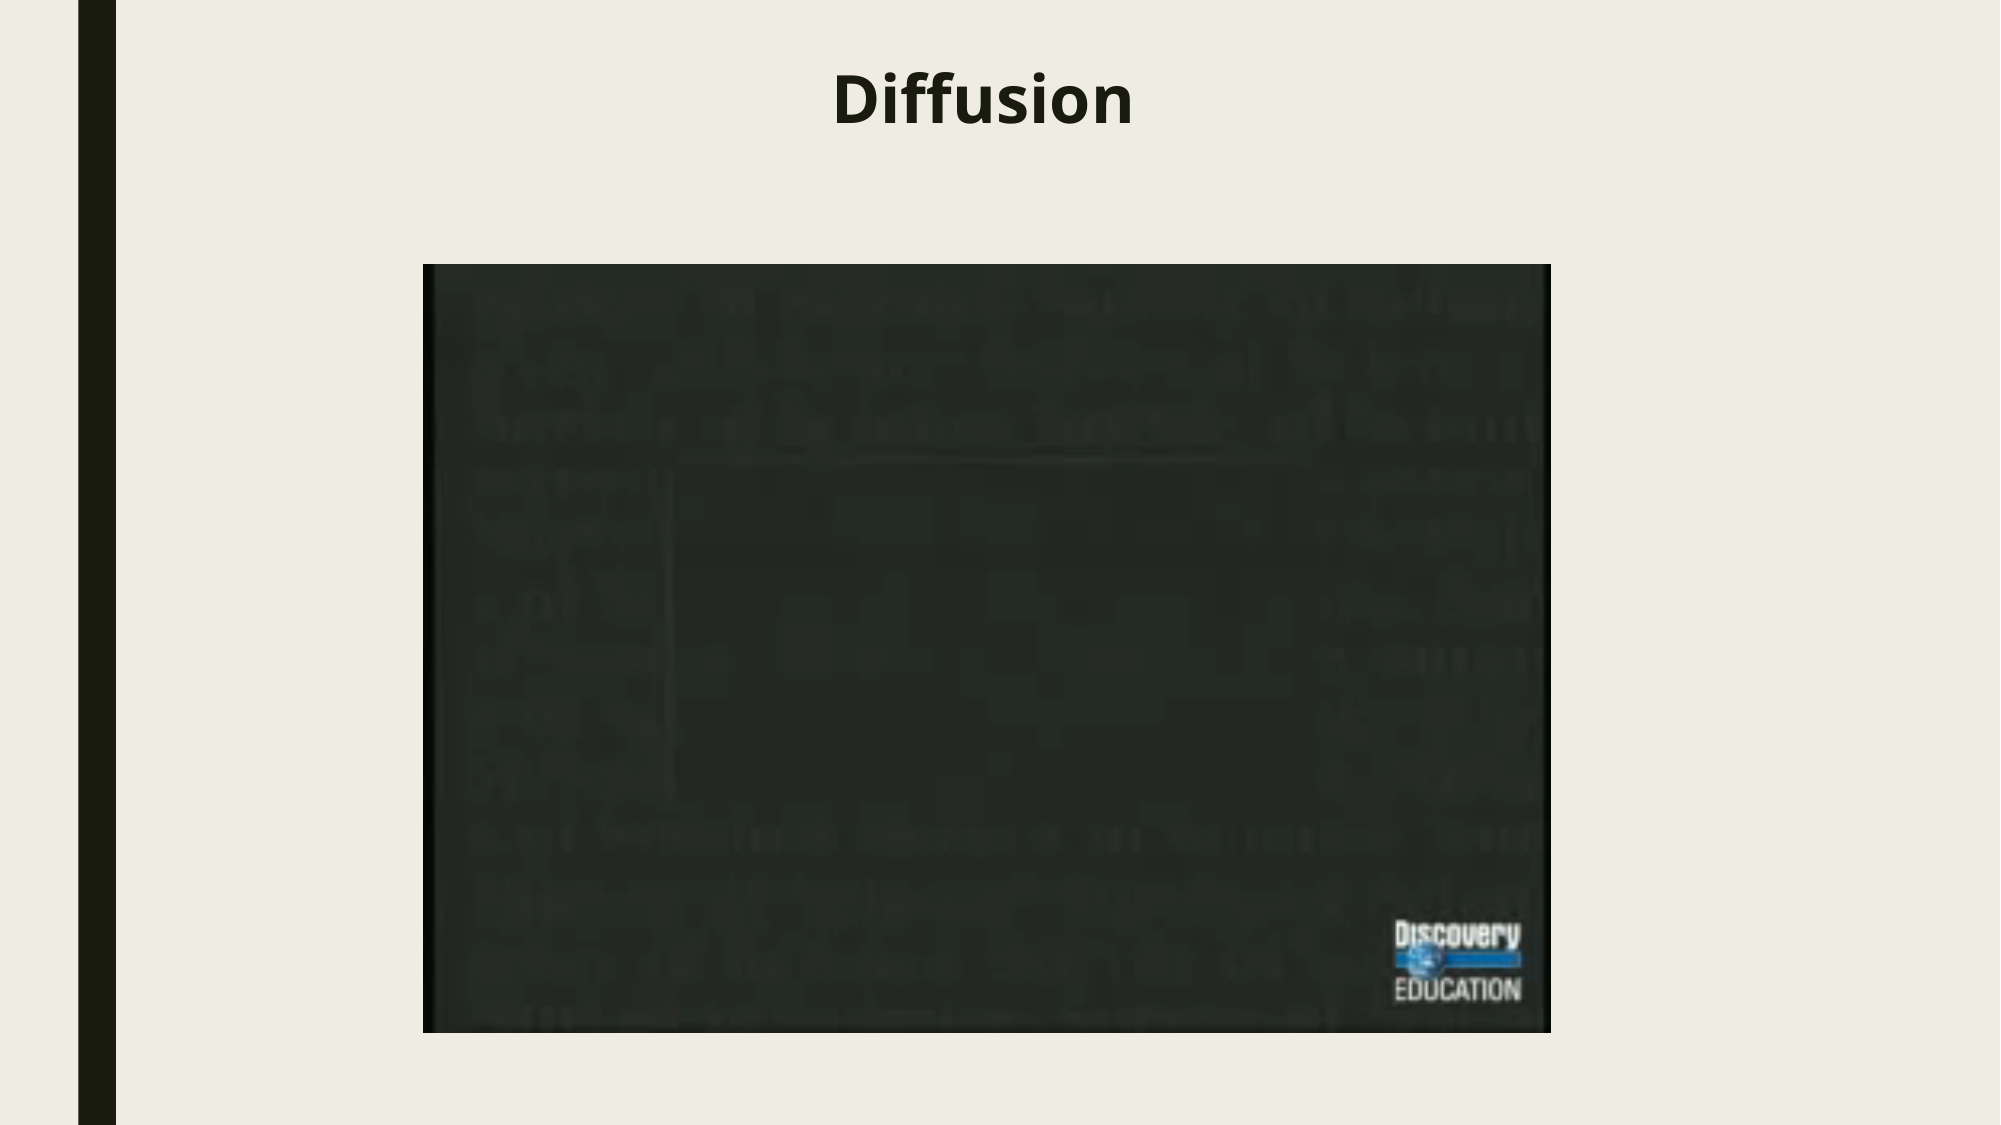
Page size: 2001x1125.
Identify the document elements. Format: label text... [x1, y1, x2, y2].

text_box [422, 263, 1551, 1034]
title Diffusion [816, 58, 2000, 306]
